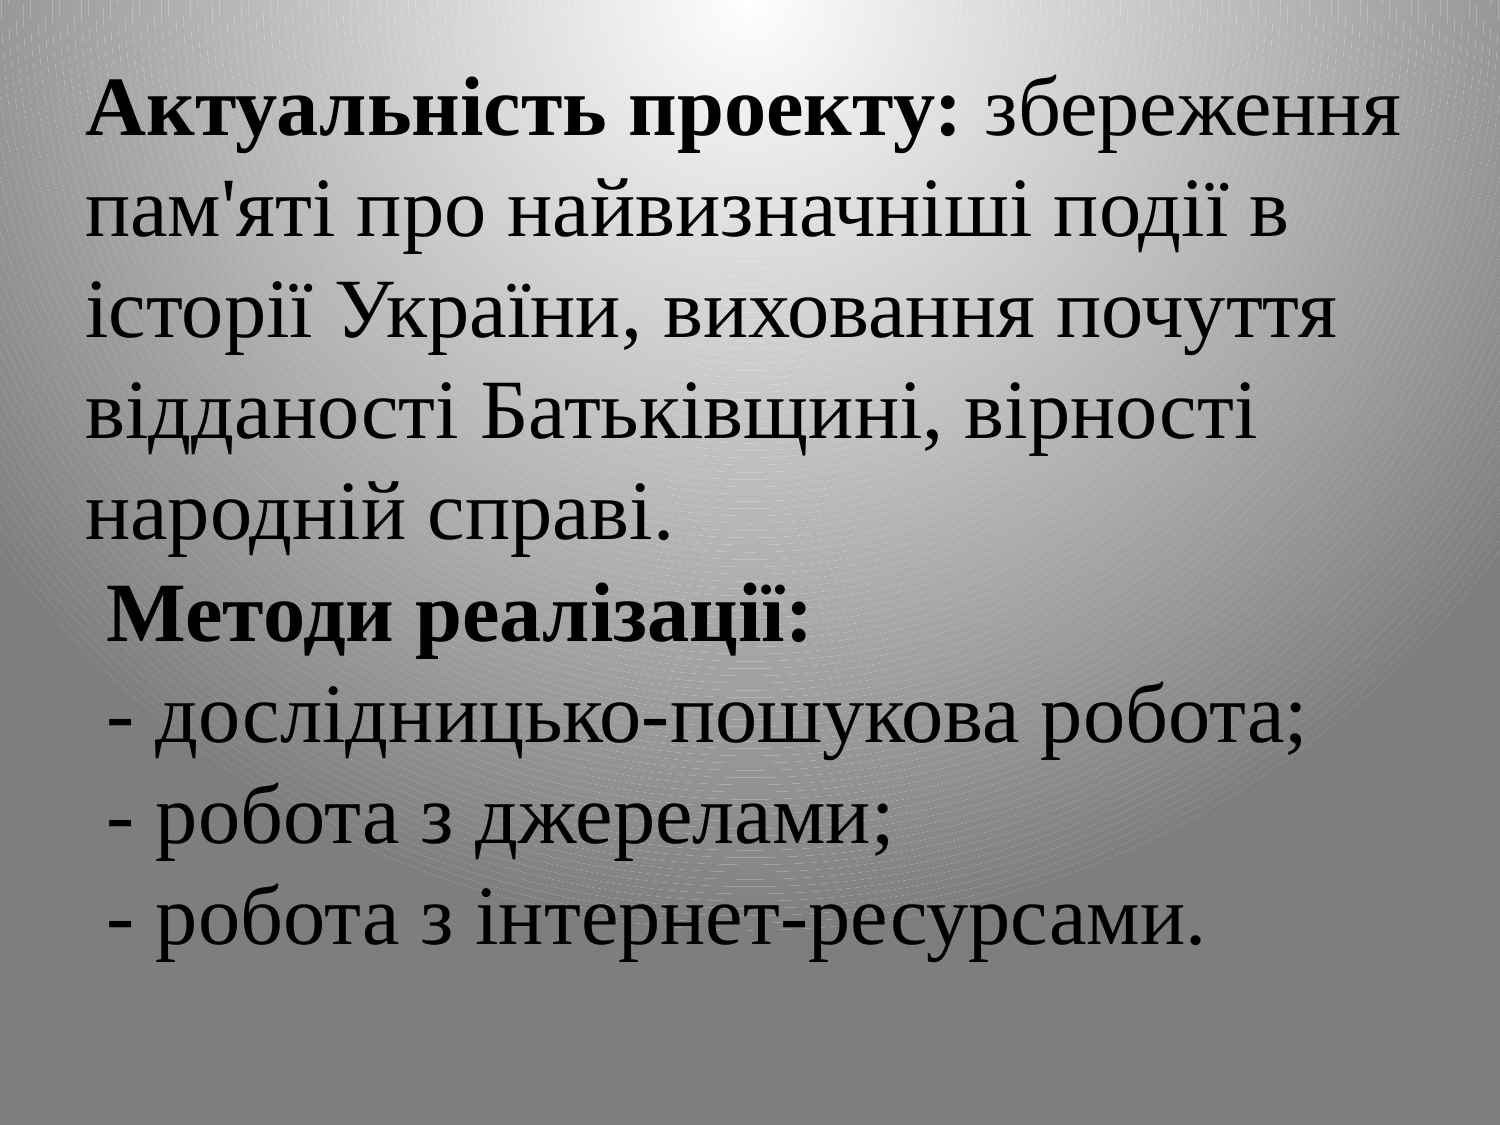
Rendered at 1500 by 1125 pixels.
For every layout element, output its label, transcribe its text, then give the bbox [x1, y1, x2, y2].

title Актуальність проекту: збереження пам'яті про найвизначніші події в історії України, виховання почуття відданості Батьківщині, вірності народній справі. Методи реалізації: - дослідницько-пошукова робота; - робота з джерелами; - робота з інтернет-ресурсами. [70, 23, 1421, 1090]
